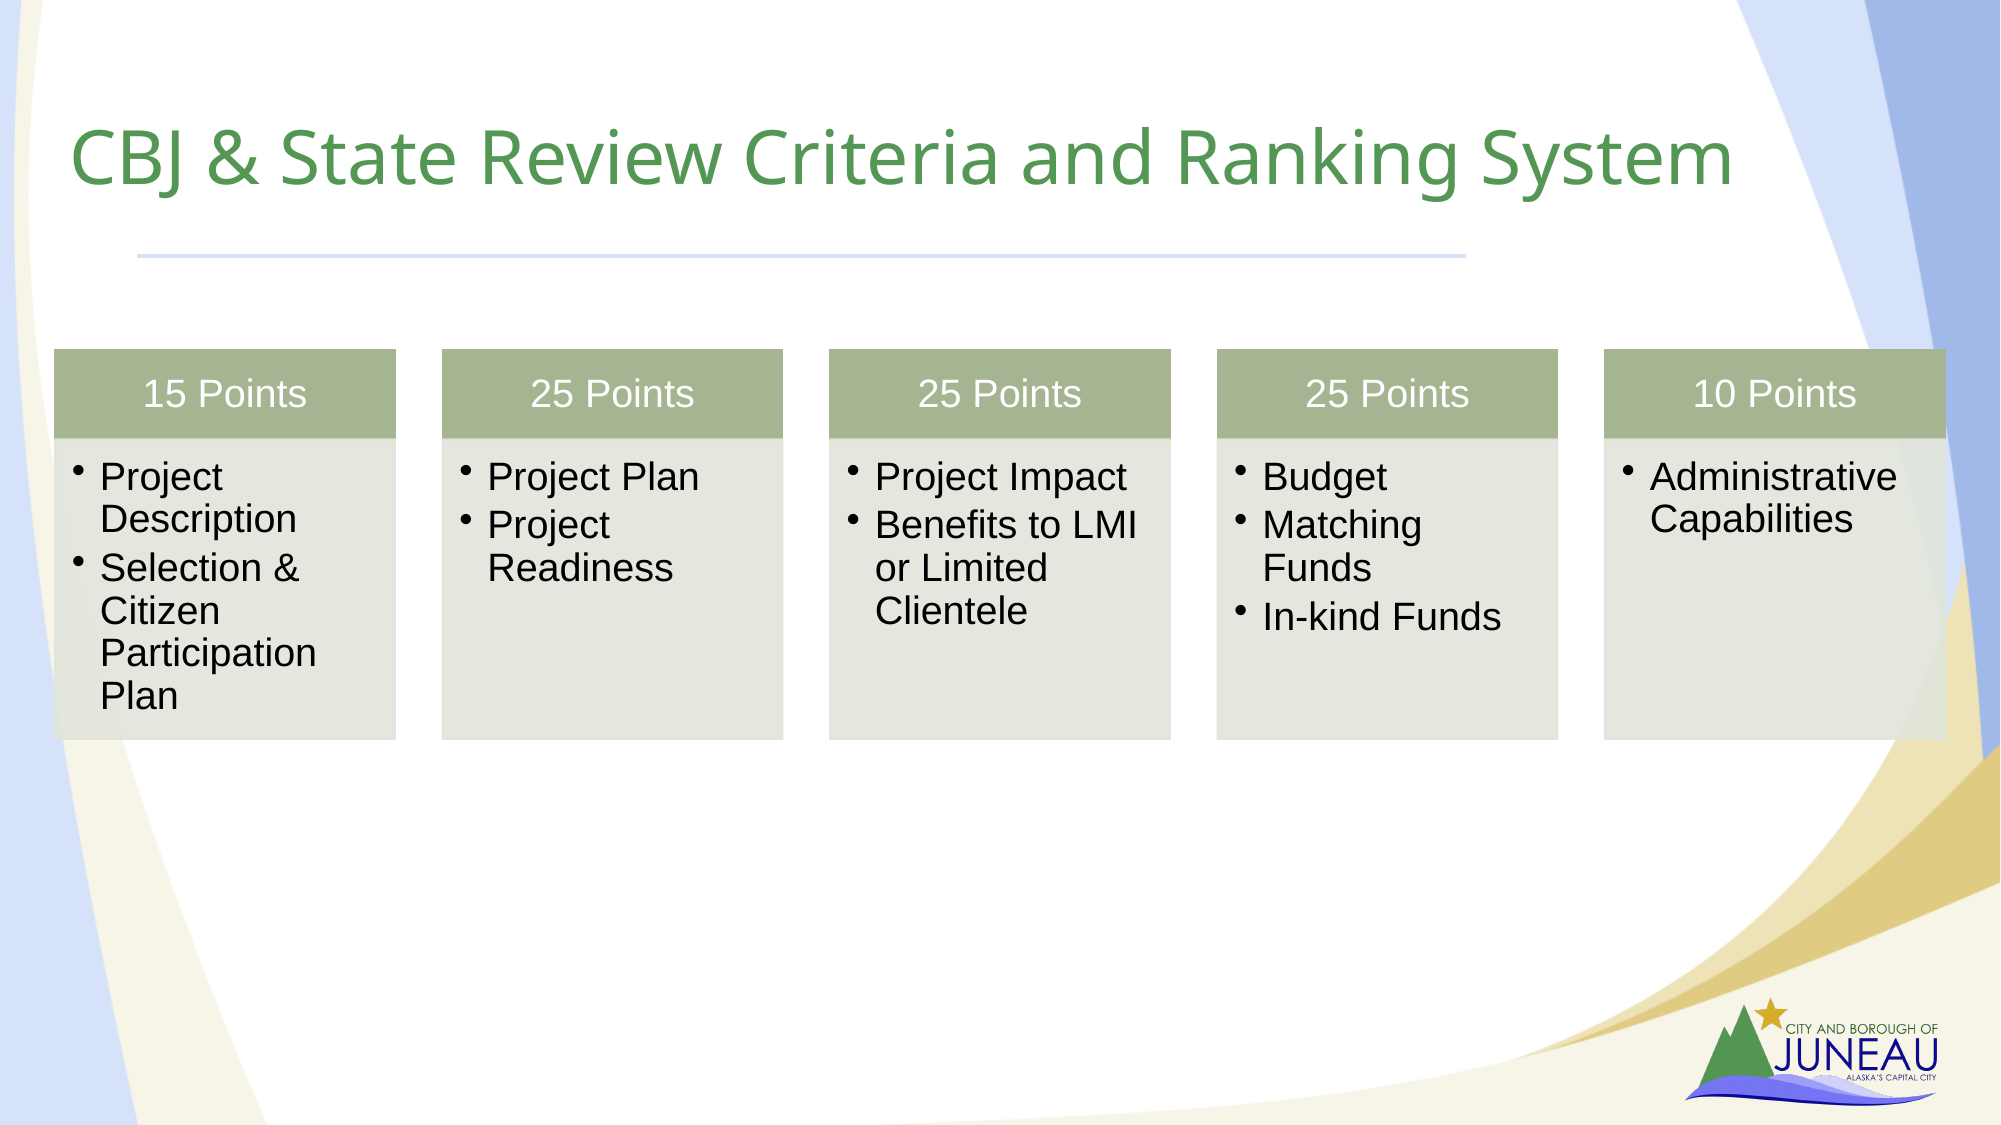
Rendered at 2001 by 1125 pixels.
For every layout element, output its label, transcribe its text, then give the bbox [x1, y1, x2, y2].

title CBJ & State Review Criteria and Ranking System [54, 38, 1946, 209]
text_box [54, 283, 1946, 805]
picture [0, 0, 2001, 1125]
